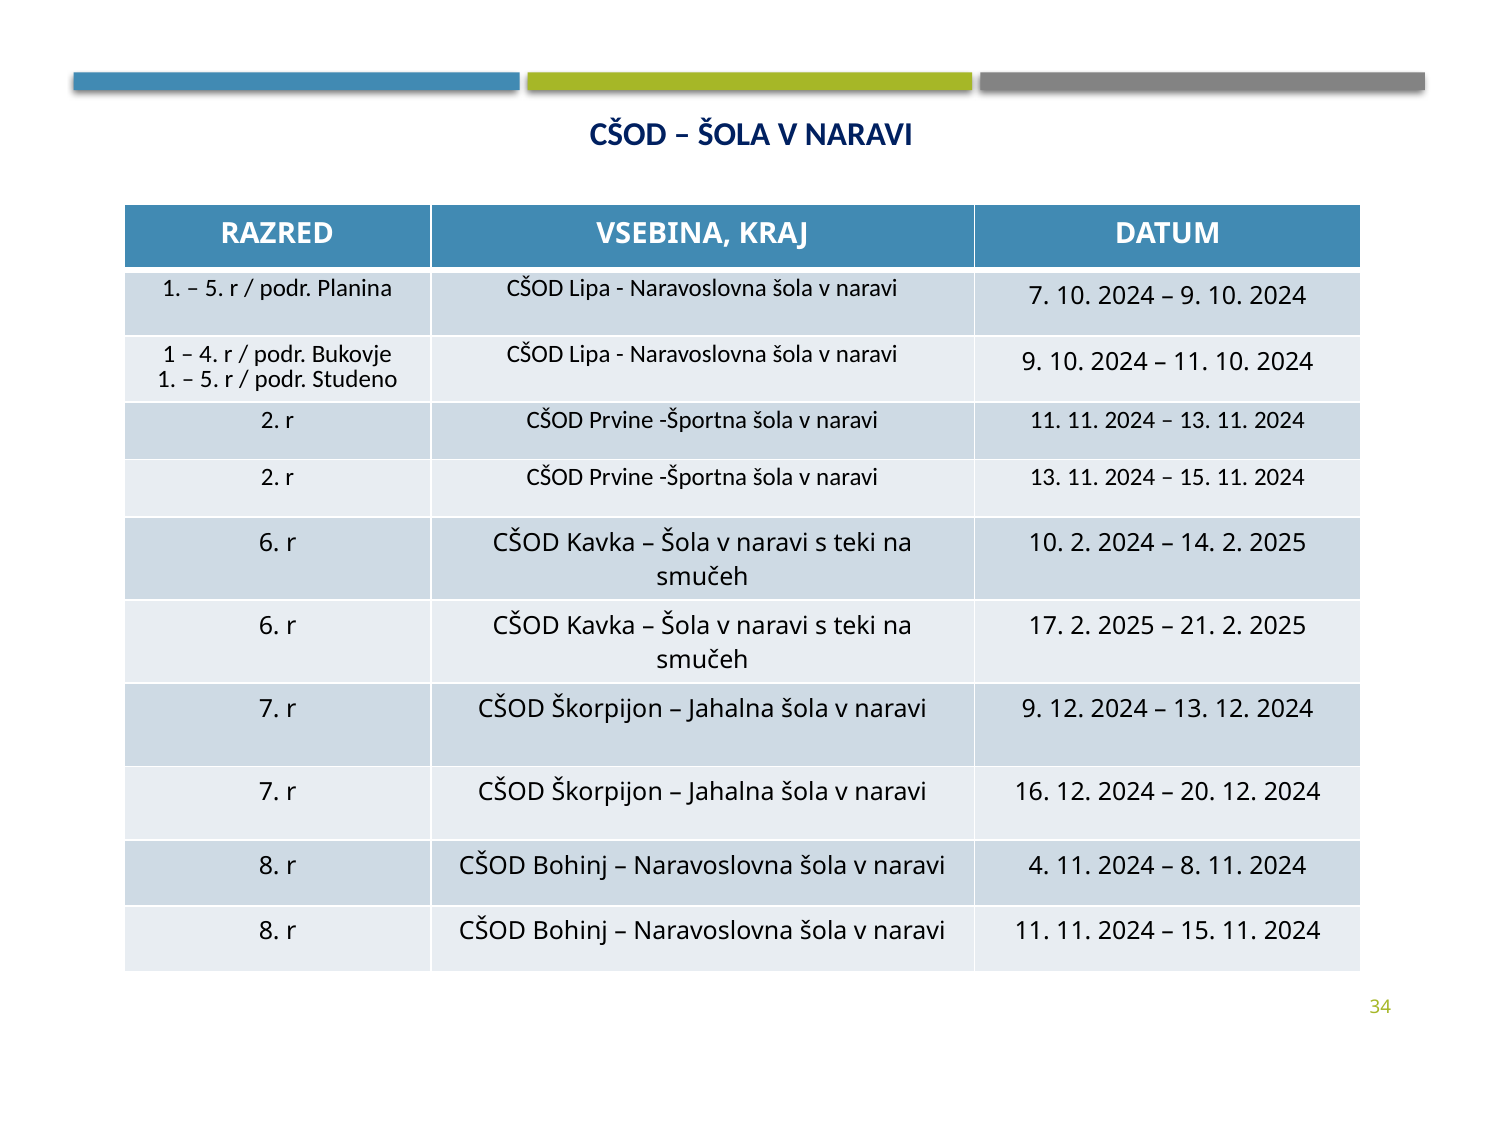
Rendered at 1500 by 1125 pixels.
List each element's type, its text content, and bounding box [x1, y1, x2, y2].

table_cell CŠOD Kavka – Šola v naravi s teki na smučeh [432, 518, 974, 599]
table_cell 10. 2. 2024 – 14. 2. 2025 [975, 518, 1360, 599]
table_cell CŠOD Škorpijon – Jahalna šola v naravi [432, 684, 974, 766]
table_cell 1 – 4. r / podr. Bukovje 1. – 5. r / podr. Studeno [125, 337, 430, 401]
table_cell CŠOD Prvine -Športna šola v naravi [432, 403, 974, 459]
table_cell 17. 2. 2025 – 21. 2. 2025 [975, 601, 1360, 682]
text_box CŠOD – ŠOLA V NARAVI [104, 109, 1399, 176]
table_cell 6. r [125, 518, 430, 599]
table_cell 11. 11. 2024 – 15. 11. 2024 [975, 907, 1360, 971]
table_header RAZRED [125, 205, 430, 267]
table_header DATUM [975, 205, 1360, 267]
table_cell 7. 10. 2024 – 9. 10. 2024 [975, 273, 1360, 335]
table_cell 6. r [125, 601, 430, 682]
table_cell 4. 11. 2024 – 8. 11. 2024 [975, 841, 1360, 905]
slide_number 34 [1279, 977, 1406, 1037]
table_cell 9. 10. 2024 – 11. 10. 2024 [975, 337, 1360, 401]
table_cell CŠOD Lipa - Naravoslovna šola v naravi [432, 273, 974, 335]
table_cell CŠOD Bohinj – Naravoslovna šola v naravi [432, 907, 974, 971]
table_cell CŠOD Bohinj – Naravoslovna šola v naravi [432, 841, 974, 905]
table_cell 2. r [125, 460, 430, 516]
table_cell CŠOD Kavka – Šola v naravi s teki na smučeh [432, 601, 974, 682]
text_box [103, 14, 1397, 81]
table_cell 7. r [125, 767, 430, 839]
table_cell 8. r [125, 907, 430, 971]
table_cell 9. 12. 2024 – 13. 12. 2024 [975, 684, 1360, 766]
table_cell CŠOD Škorpijon – Jahalna šola v naravi [432, 767, 974, 839]
table_cell CŠOD Lipa - Naravoslovna šola v naravi [432, 337, 974, 401]
table_cell 2. r [125, 403, 430, 459]
table_cell 8. r [125, 841, 430, 905]
table_cell CŠOD Prvine -Športna šola v naravi [432, 460, 974, 516]
table_cell 11. 11. 2024 – 13. 11. 2024 [975, 403, 1360, 459]
table_cell 7. r [125, 684, 430, 766]
table_cell 13. 11. 2024 – 15. 11. 2024 [975, 460, 1360, 516]
table_header VSEBINA, KRAJ [432, 205, 974, 267]
table_cell 1. – 5. r / podr. Planina [125, 273, 430, 335]
table_cell 16. 12. 2024 – 20. 12. 2024 [975, 767, 1360, 839]
